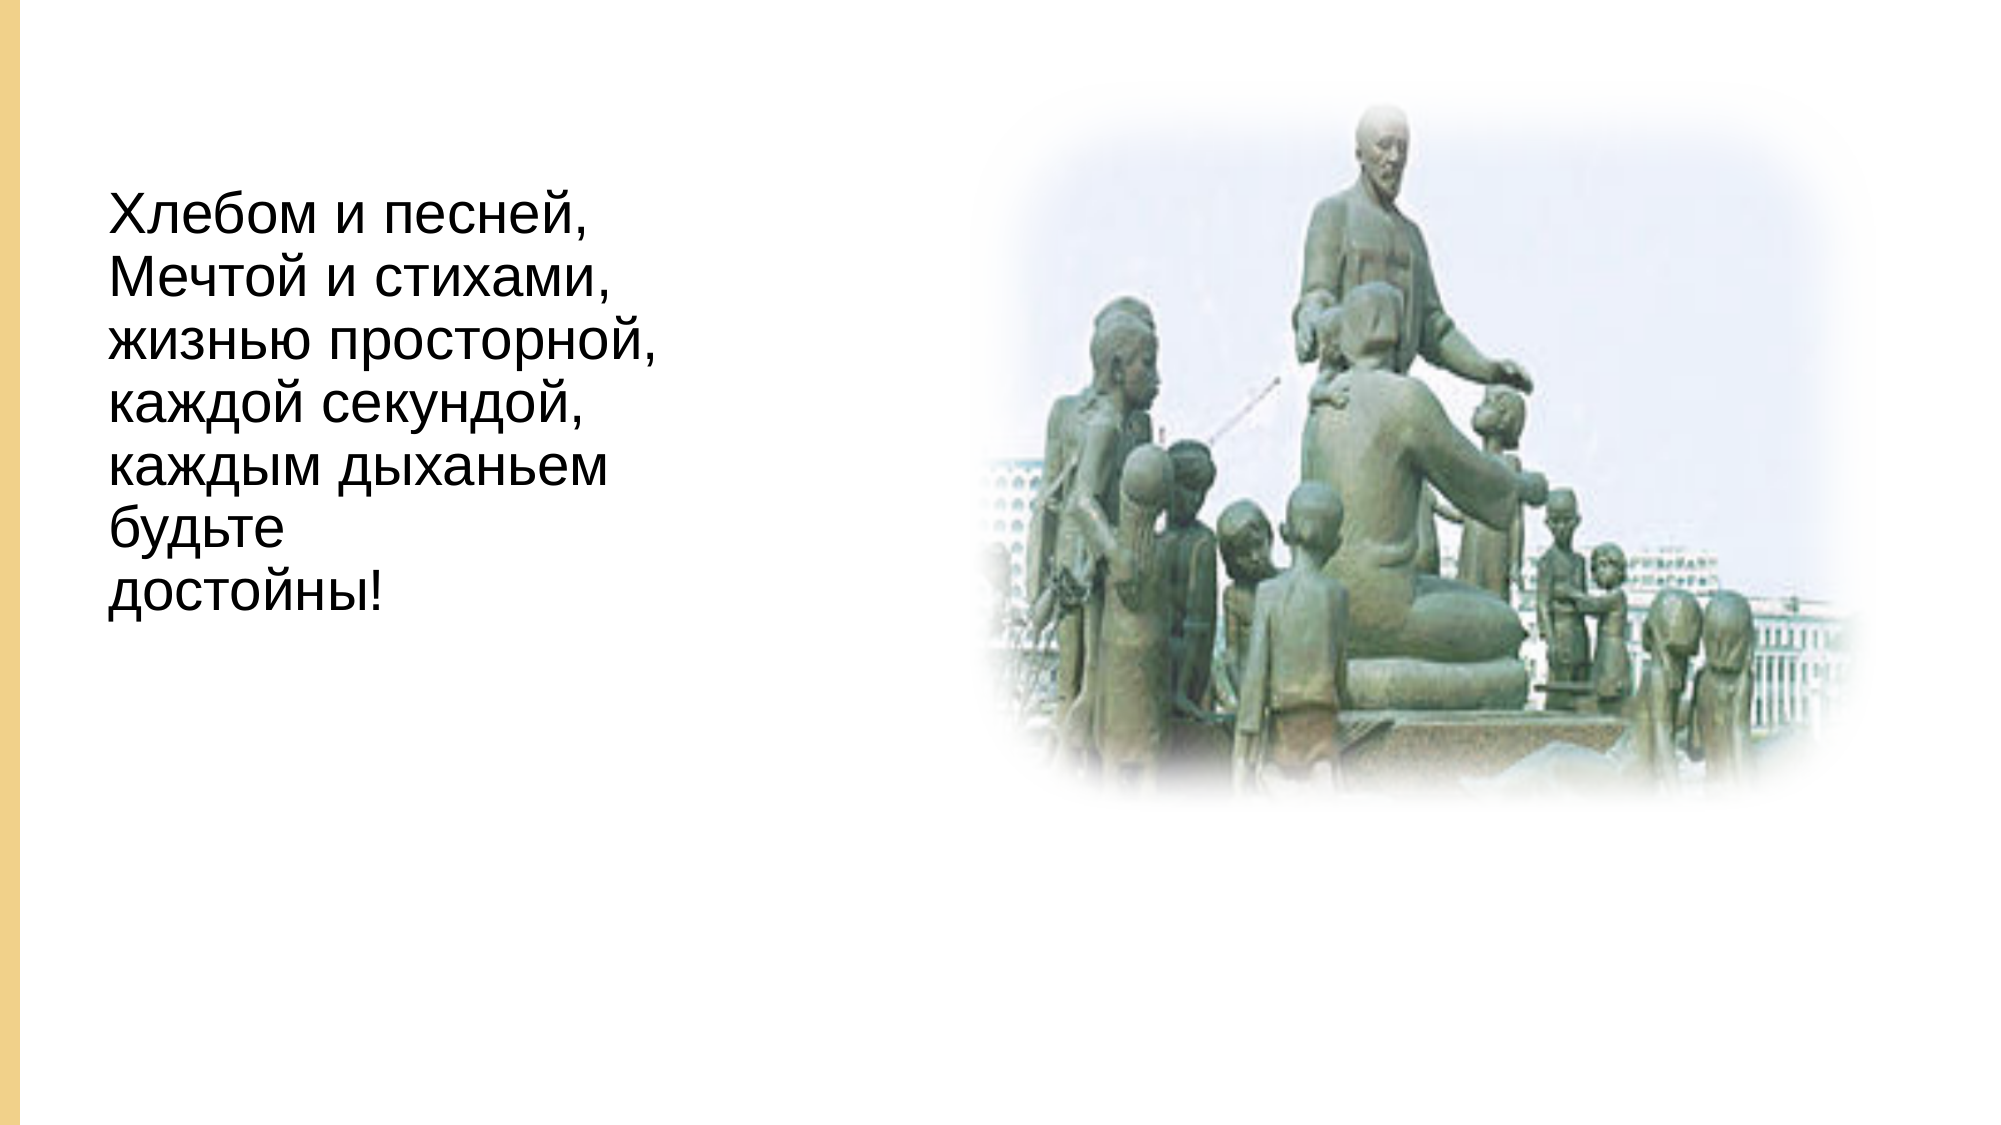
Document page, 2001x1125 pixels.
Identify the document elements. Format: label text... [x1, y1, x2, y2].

list Хлебом и песней, Мечтой и стихами, жизнью просторной, каждой секундой, каждым дыханьем будьте достойны! [93, 175, 970, 642]
picture [970, 81, 1875, 810]
